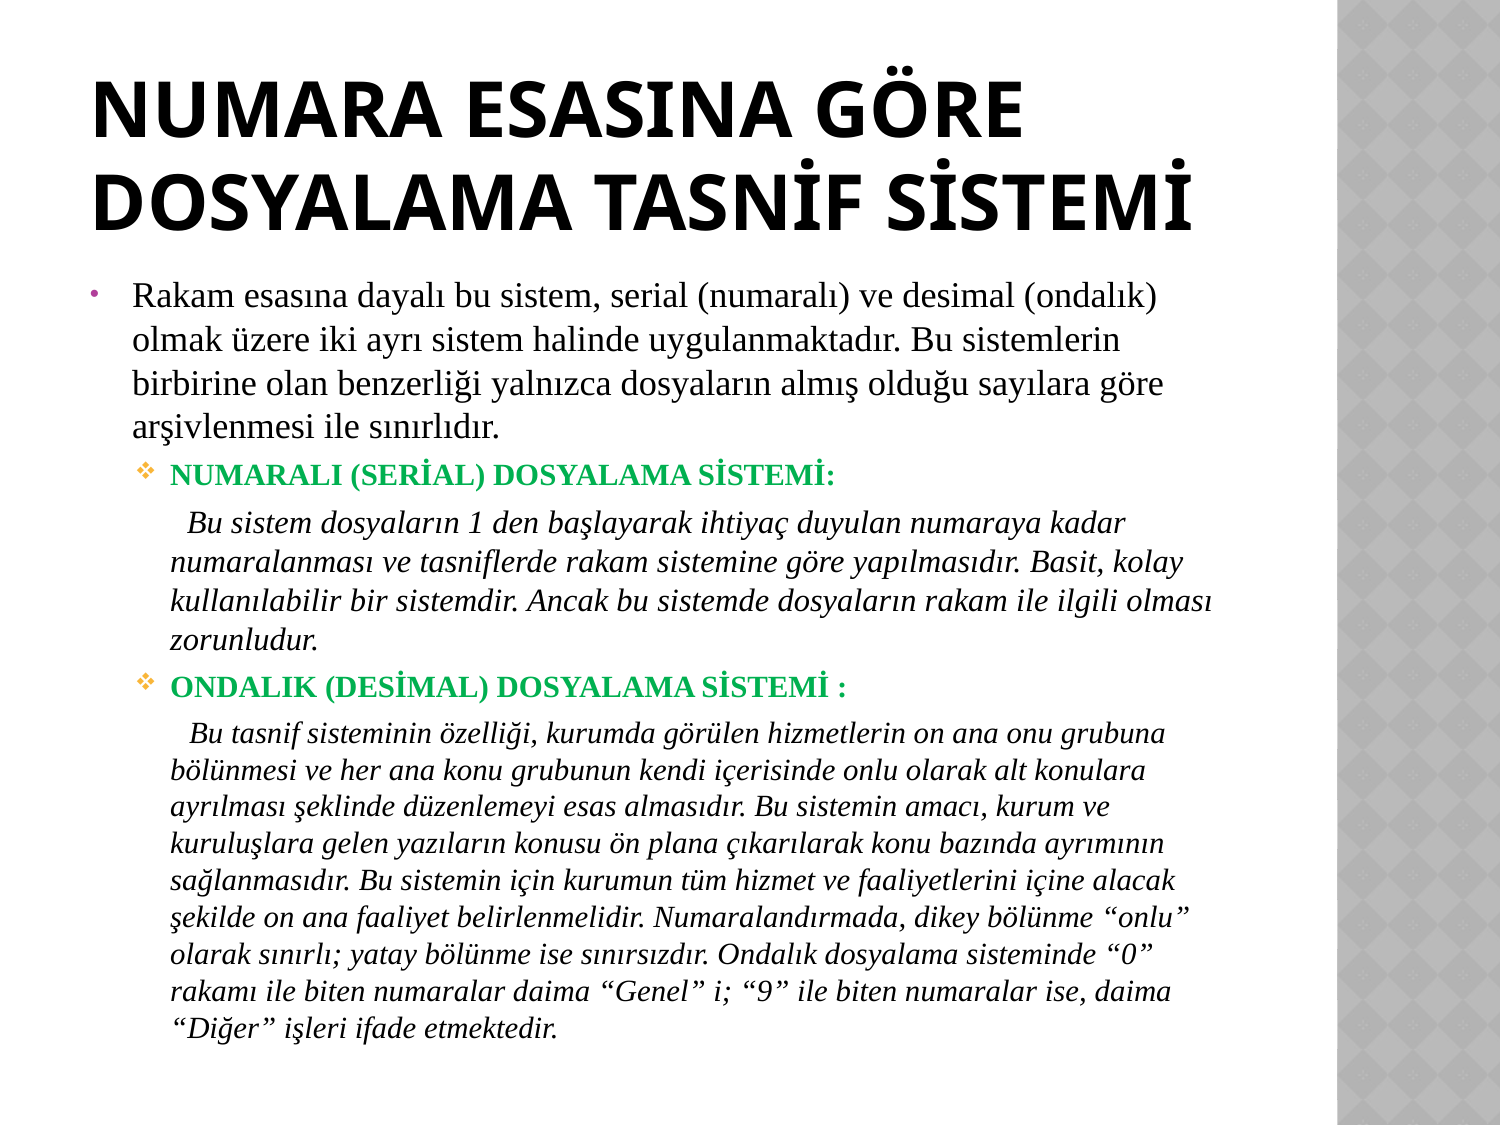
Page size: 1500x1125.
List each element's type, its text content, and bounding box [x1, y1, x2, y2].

title Numara esasIna göre dosyalama tasnİf sİstemİ [82, 58, 1270, 247]
list Rakam esasına dayalı bu sistem, serial (numaralı) ve desimal (ondalık) olmak üzere iki ayrı sistem halinde uygulanmaktadır. Bu sistemlerin birbirine olan benzerliği yalnızca dosyaların almış olduğu sayılara göre arşivlenmesi ile sınırlıdır. NUMARALI (SERİAL) DOSYALAMA SİSTEMİ: Bu sistem dosyaların 1 den başlayarak ihtiyaç duyulan numaraya kadar numaralanması ve tasniflerde rakam sistemine göre yapılmasıdır. Basit, kolay kullanılabilir bir sistemdir. Ancak bu sistemde dosyaların rakam ile ilgili olması zorunludur. ONDALIK (DESİMAL) DOSYALAMA SİSTEMİ : Bu tasnif sisteminin özelliği, kurumda görülen hizmetlerin on ana onu grubuna bölünmesi ve her ana konu grubunun kendi içerisinde onlu olarak alt konulara ayrılması şeklinde düzenlemeyi esas almasıdır. Bu sistemin amacı, kurum ve kuruluşlara gelen yazıların konusu ön plana çıkarılarak konu bazında ayrımının sağlanmasıdır. Bu sistemin için kurumun tüm hizmet ve faaliyetlerini içine alacak şekilde on ana faaliyet belirlenmelidir. Numaralandırmada, dikey bölünme “onlu” olarak sınırlı; yatay bölünme ise sınırsızdır. Ondalık dosyalama sisteminde “0” rakamı ile biten numaralar daima “Genel” i; “9” ile biten numaralar ise, daima “Diğer” işleri ifade etmektedir. [75, 264, 1263, 1059]
